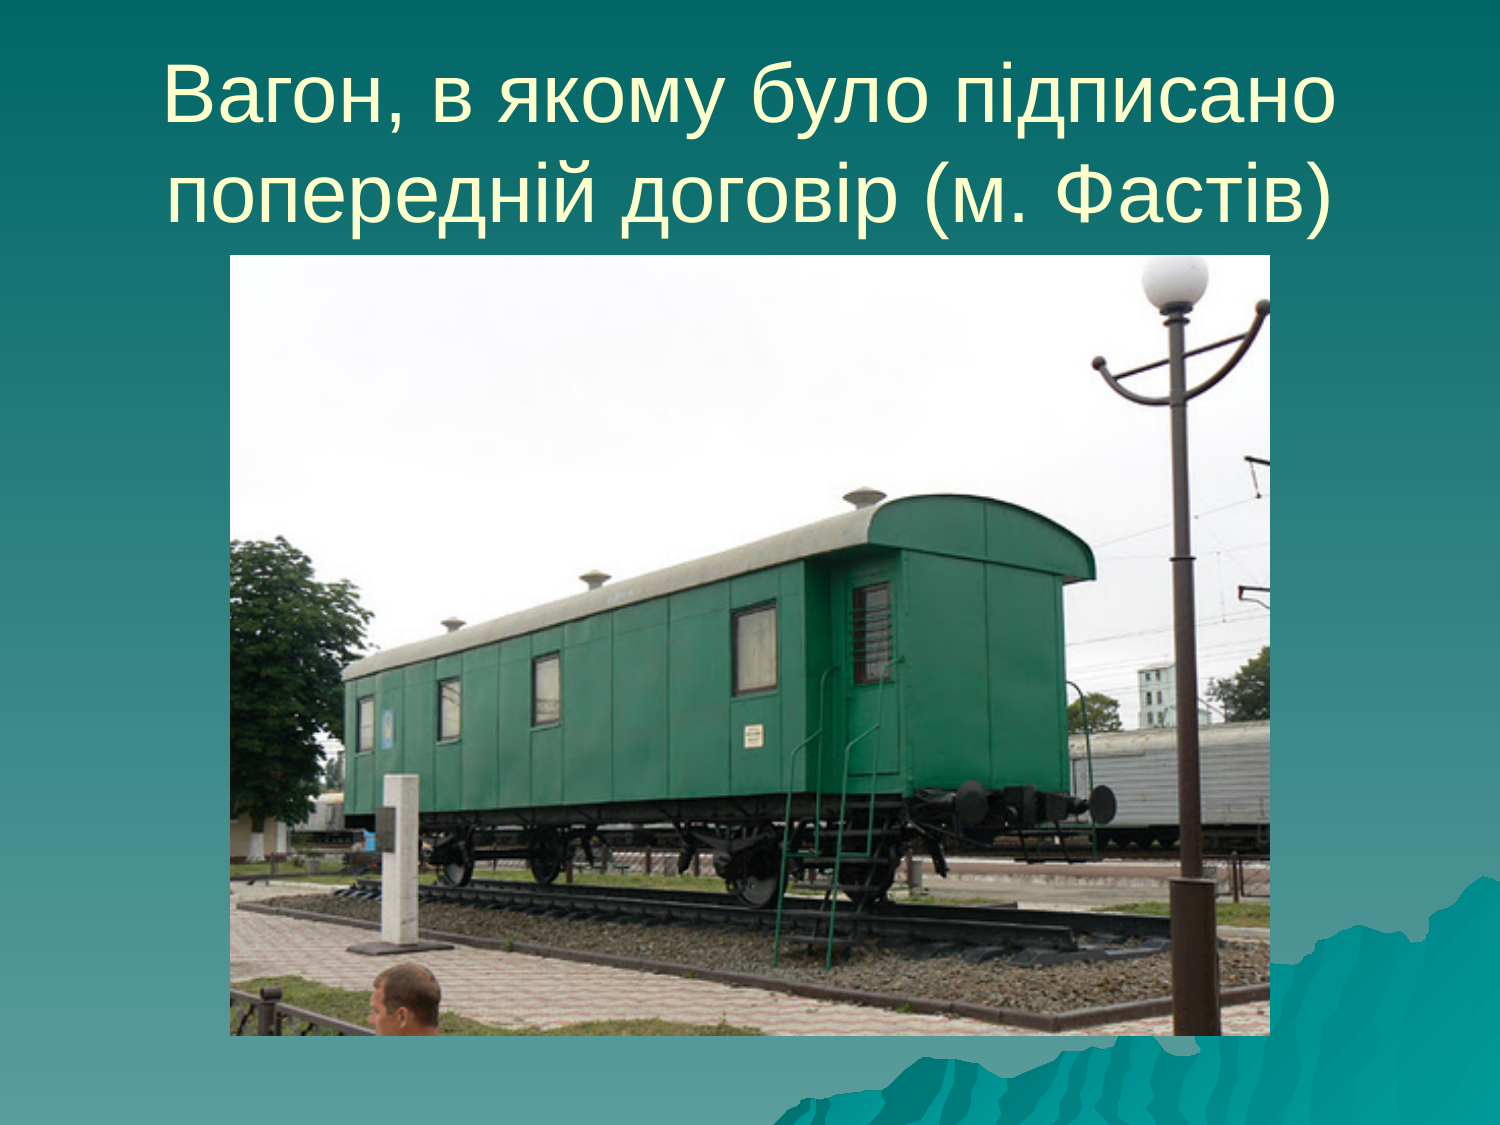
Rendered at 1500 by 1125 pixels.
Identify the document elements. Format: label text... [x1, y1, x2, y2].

picture [229, 255, 1270, 1036]
title Вагон, в якому було підписано попередній договір (м. Фастів) [75, 45, 1425, 233]
